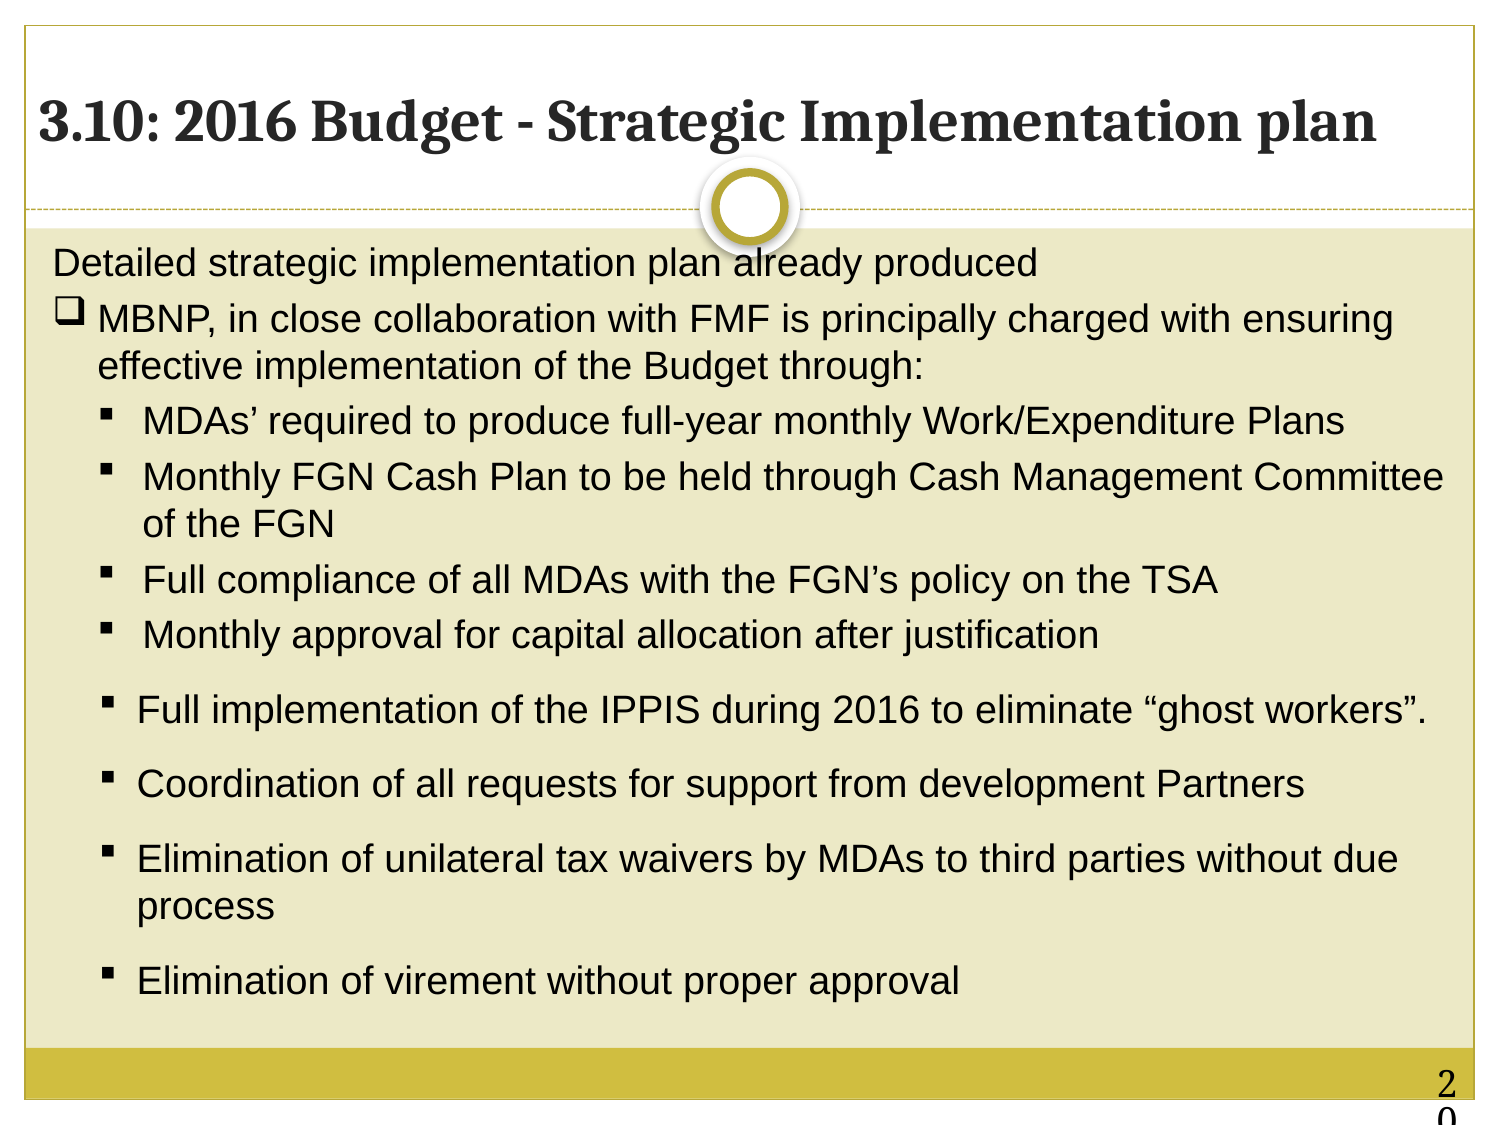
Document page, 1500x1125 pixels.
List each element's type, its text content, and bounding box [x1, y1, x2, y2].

title 3.10: 2016 Budget - Strategic Implementation plan [24, 50, 1475, 162]
slide_number 20 [1421, 1052, 1475, 1100]
list Detailed strategic implementation plan already produced MBNP, in close collaboration with FMF is principally charged with ensuring effective implementation of the Budget through: MDAs’ required to produce full-year monthly Work/Expenditure Plans Monthly FGN Cash Plan to be held through Cash Management Committee of the FGN Full compliance of all MDAs with the FGN’s policy on the TSA Monthly approval for capital allocation after justification Full implementation of the IPPIS during 2016 to eliminate “ghost workers”. Coordination of all requests for support from development Partners Elimination of unilateral tax waivers by MDAs to third parties without due process Elimination of virement without proper approval [37, 229, 1475, 1013]
